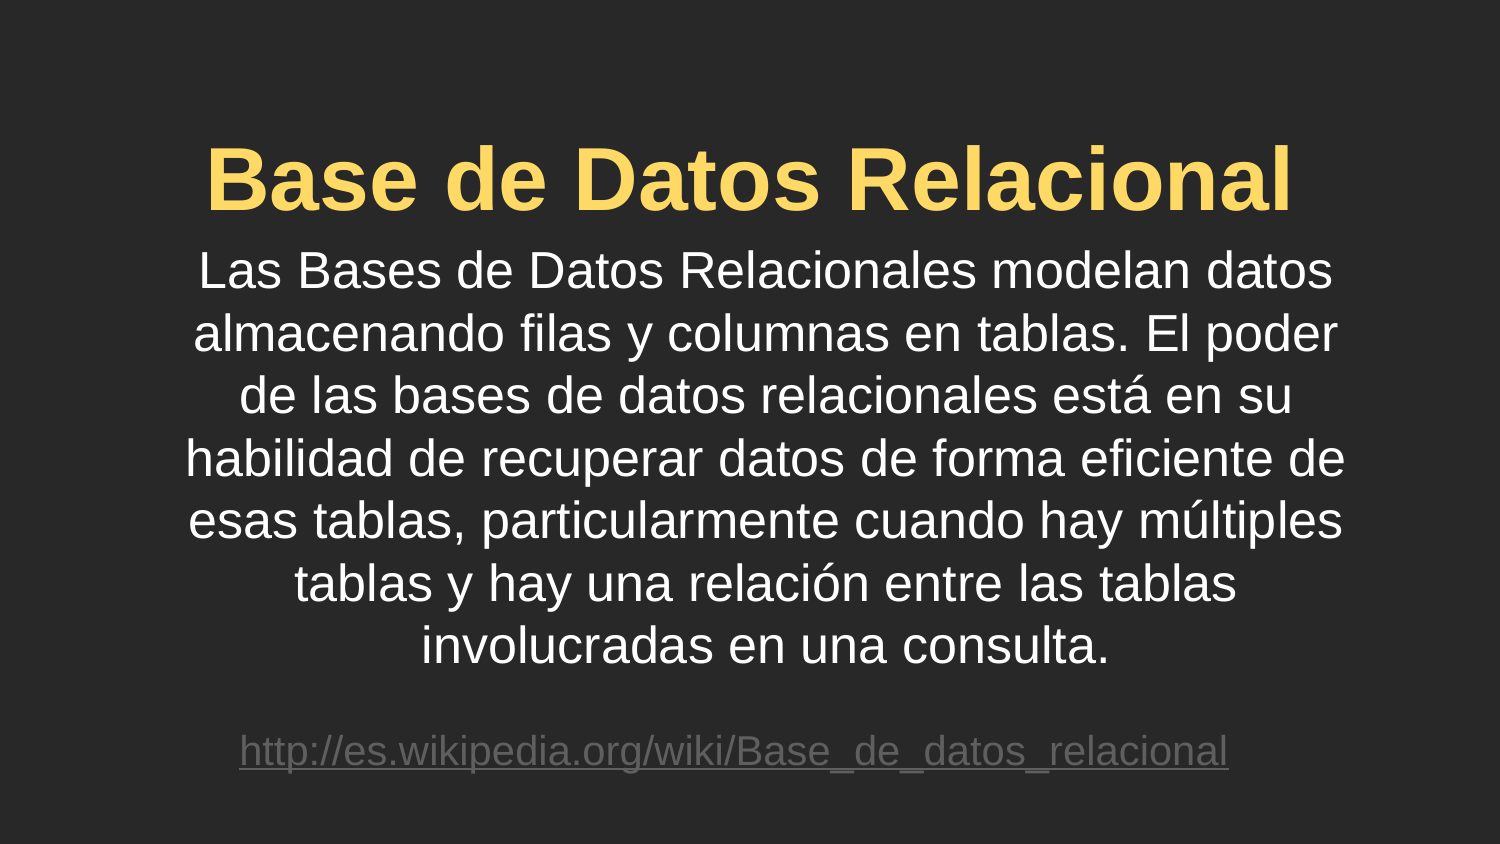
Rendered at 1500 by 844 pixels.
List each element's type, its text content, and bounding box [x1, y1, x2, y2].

text_box Las Bases de Datos Relacionales modelan datos almacenando filas y columnas en tablas. El poder de las bases de datos relacionales está en su habilidad de recuperar datos de forma eficiente de esas tablas, particularmente cuando hay múltiples tablas y hay una relación entre las tablas involucradas en una consulta. [177, 245, 1356, 665]
text_box http://es.wikipedia.org/wiki/Base_de_datos_relacional [227, 719, 1241, 778]
title Base de Datos Relacional [75, 117, 1425, 231]
